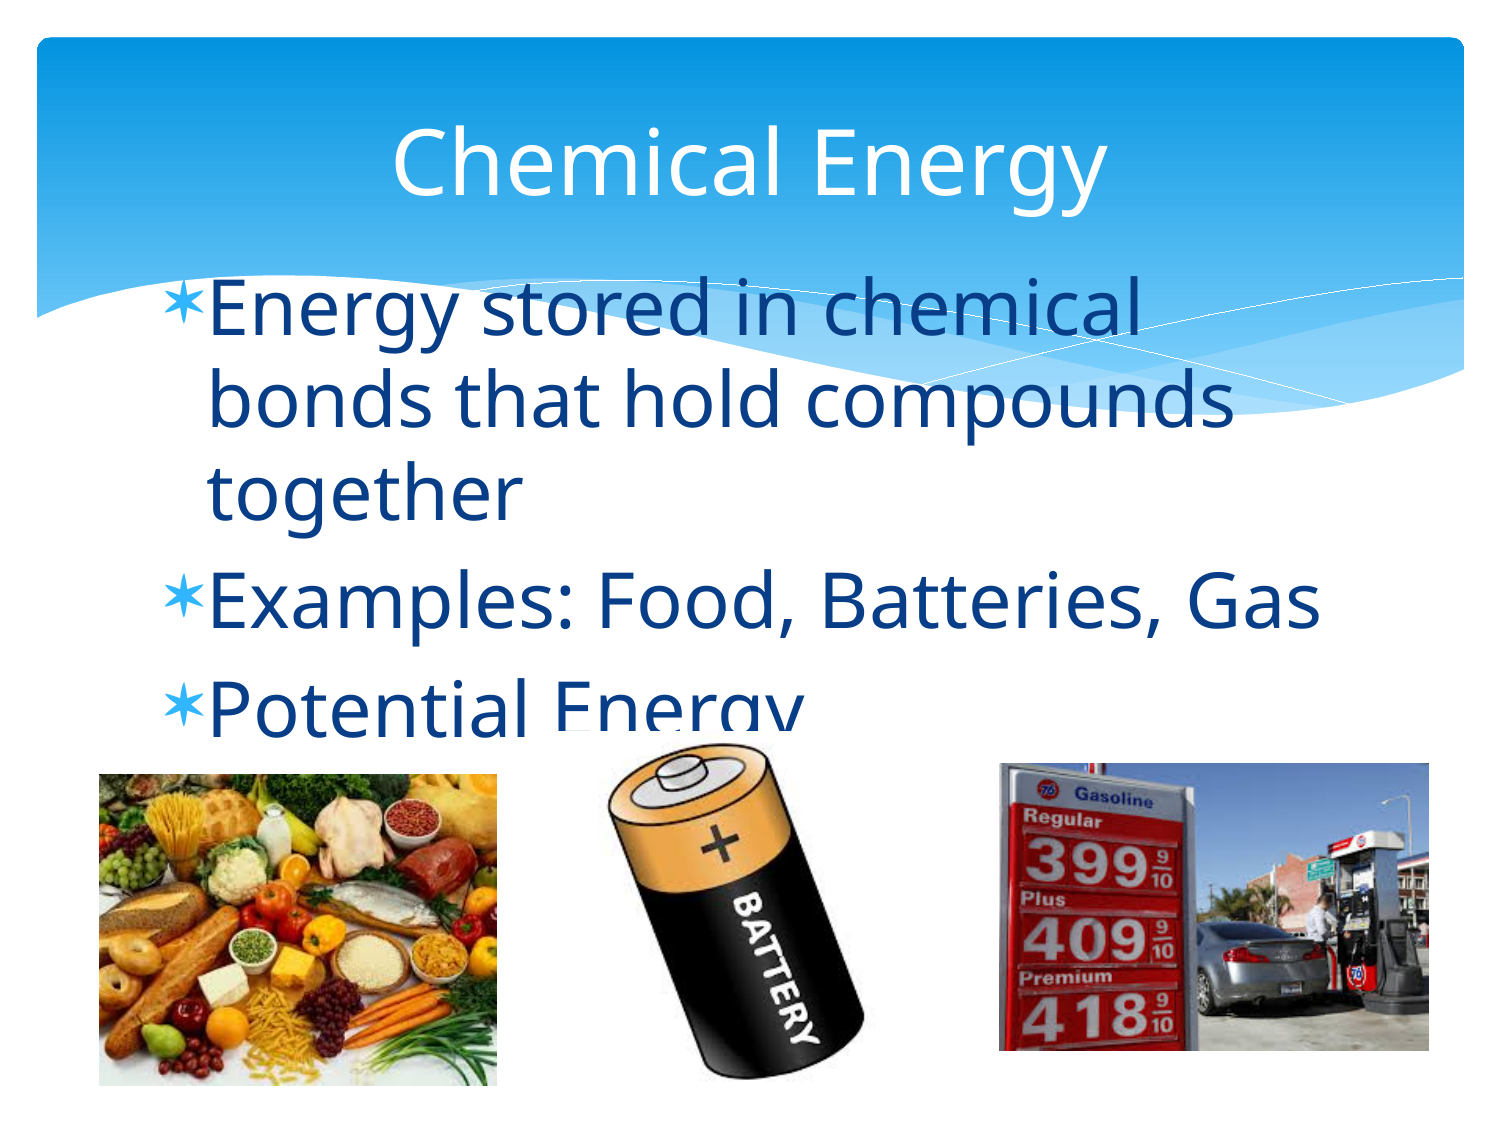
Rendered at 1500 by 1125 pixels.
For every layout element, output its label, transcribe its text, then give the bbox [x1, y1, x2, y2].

picture [999, 763, 1429, 1052]
list Energy stored in chemical bonds that hold compounds together Examples: Food, Batteries, Gas Potential Energy [150, 261, 1366, 816]
title Chemical Energy [75, 55, 1425, 261]
picture [549, 731, 902, 1084]
picture [99, 774, 497, 1087]
